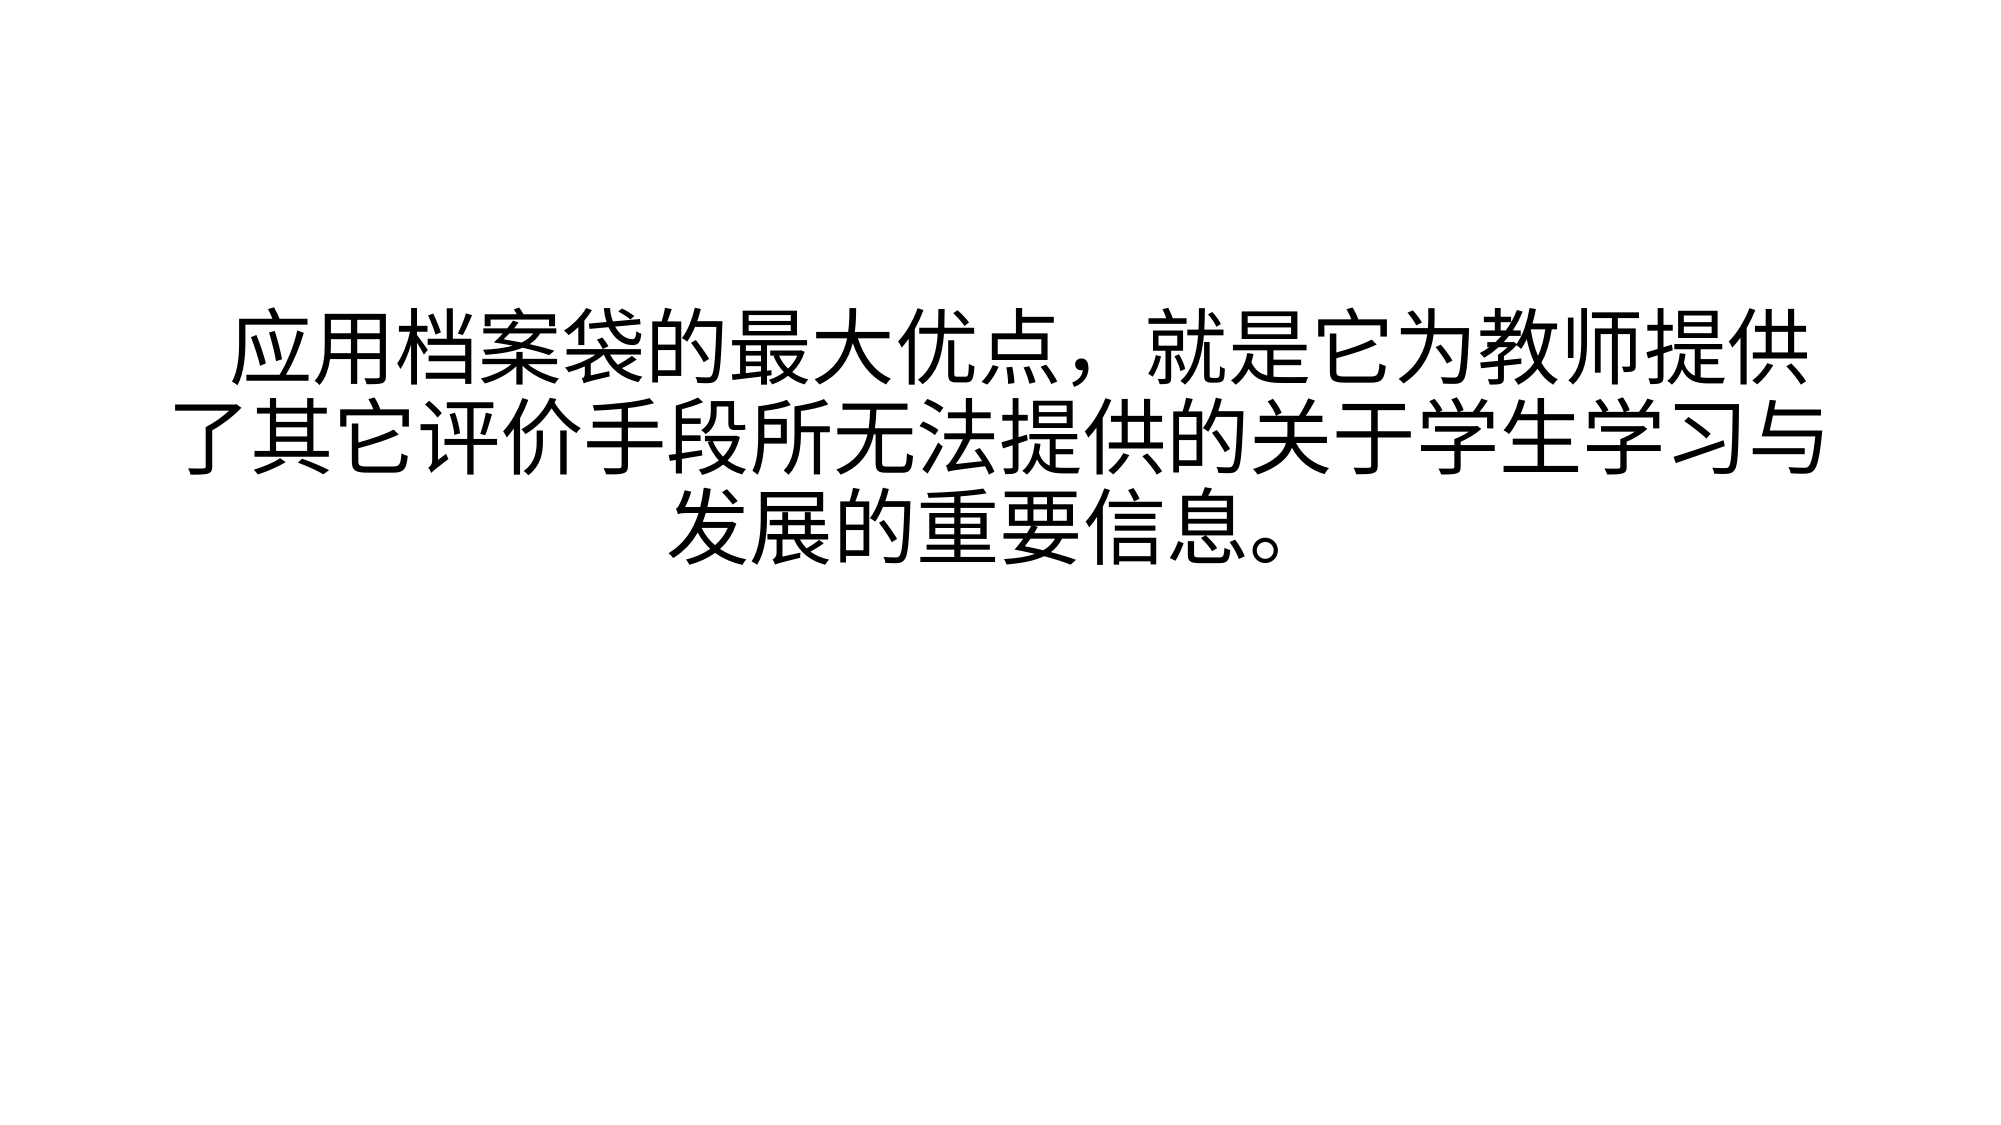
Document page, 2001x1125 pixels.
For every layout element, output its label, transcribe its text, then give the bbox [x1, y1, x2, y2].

list 应用档案袋的最大优点，就是它为教师提供了其它评价手段所无法提供的关于学生学习与发展的重要信息。 [137, 299, 1863, 1014]
